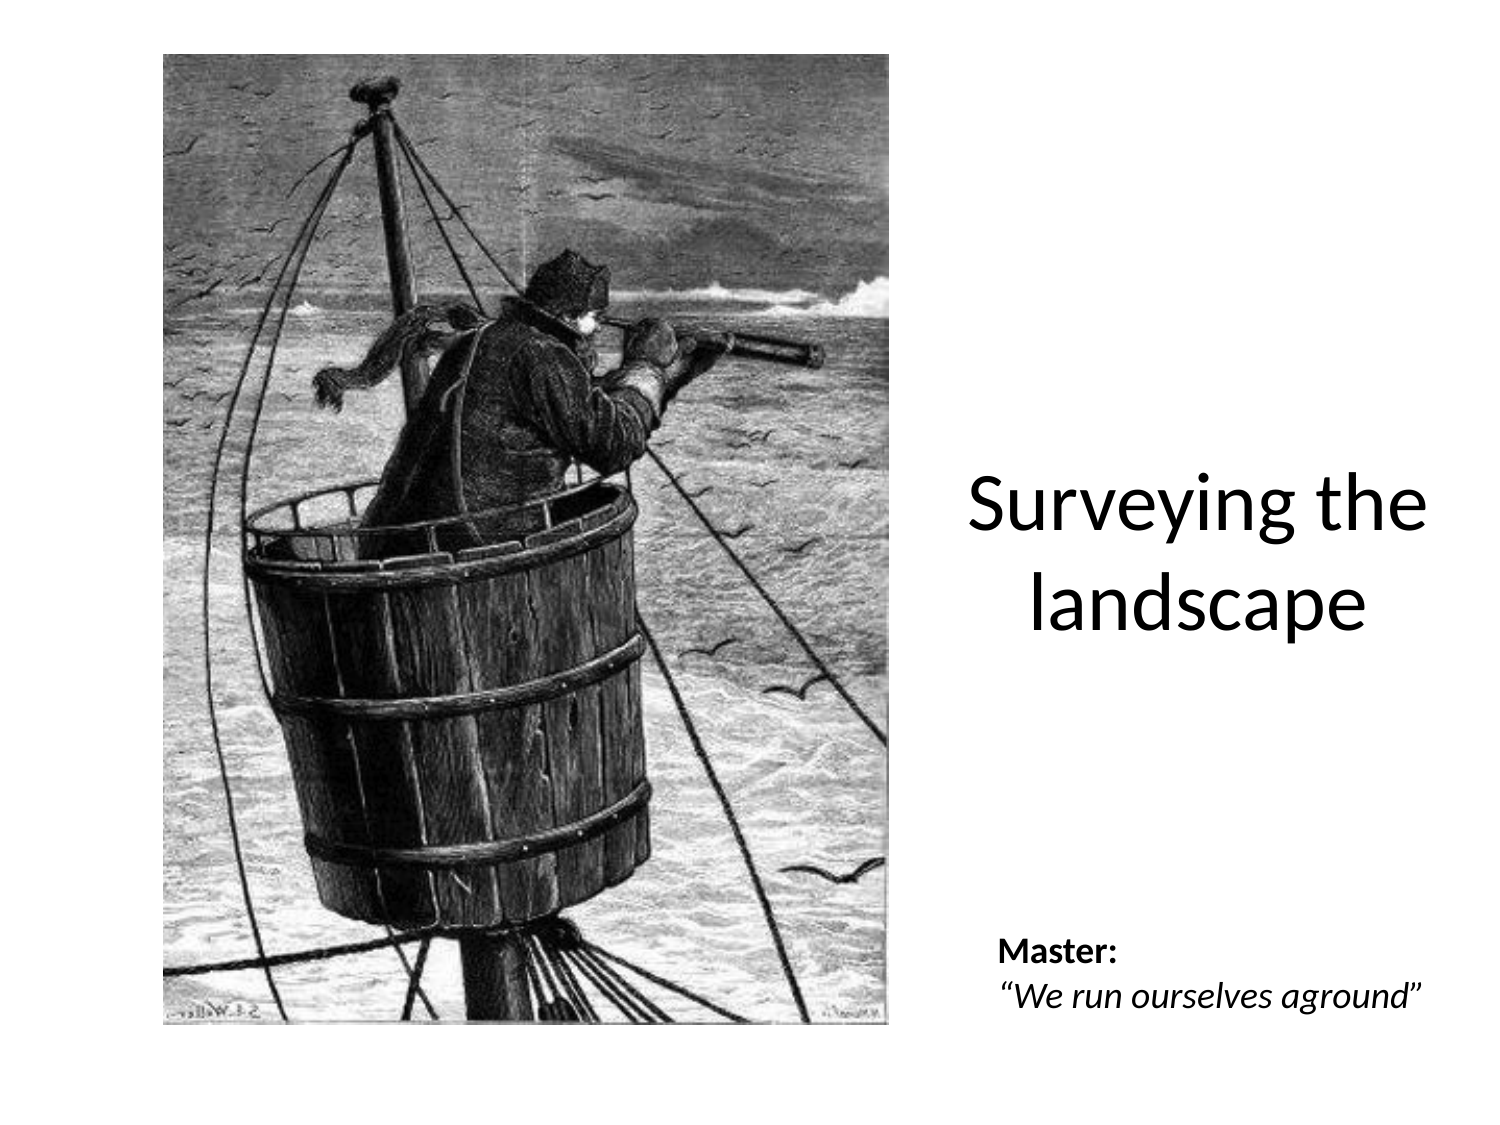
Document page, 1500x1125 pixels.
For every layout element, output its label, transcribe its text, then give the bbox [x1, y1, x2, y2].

picture [162, 54, 889, 1026]
text_box Surveying the landscape [929, 439, 1468, 655]
text_box Master: “We run ourselves aground” [982, 919, 1500, 1024]
